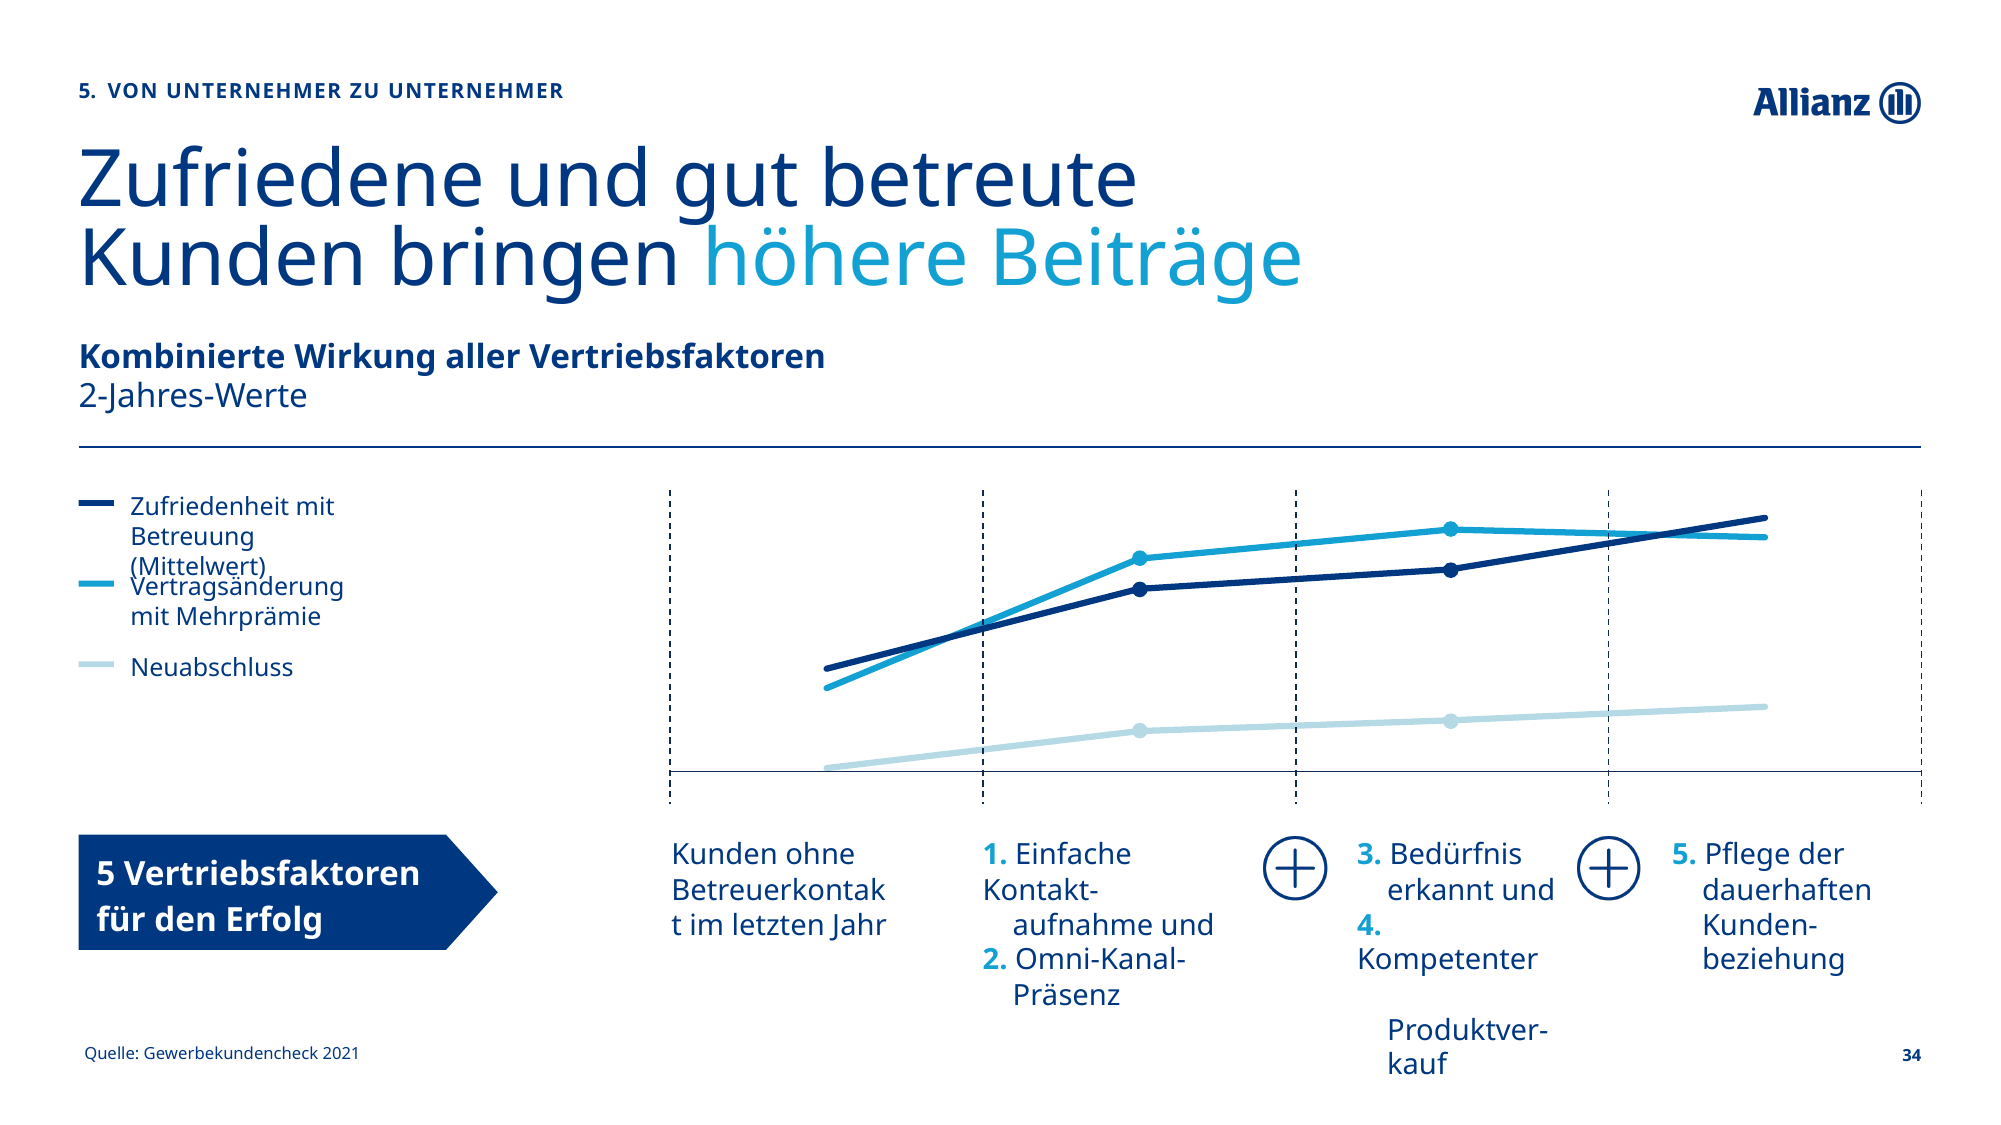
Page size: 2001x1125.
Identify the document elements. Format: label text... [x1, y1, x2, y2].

text_box 3. Bedürfnis erkannt und 4. Kompetenter Produktver- kauf [1339, 1063, 1569, 1081]
picture [1576, 835, 1642, 901]
slide_number 34 [1877, 1045, 1922, 1069]
text_box 3. Bedürfnis erkannt und 4. Kompetenter Produktver- kauf [1339, 835, 1569, 1011]
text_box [669, 777, 1922, 805]
picture [1753, 82, 1921, 124]
picture [1262, 835, 1328, 901]
text_box 1. Einfache Kontakt- aufnahme und 2. Omni-Kanal- Präsenz [982, 835, 1245, 1011]
text_box 5. Pflege der dauerhaften Kunden- beziehung [1654, 835, 1887, 976]
text_box Zufriedene und gut betreute Kunden bringen höhere Beiträge [78, 143, 1414, 302]
text_box Quelle: Gewerbekundencheck 2021 [80, 1011, 1803, 1063]
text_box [78, 651, 385, 683]
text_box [669, 490, 1922, 771]
text_box Von Unternehmer zu Unternehmer [78, 78, 1296, 104]
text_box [78, 489, 385, 552]
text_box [78, 570, 385, 632]
text_box 5 Vertriebsfaktoren für den Erfolg [78, 834, 498, 950]
text_box Kombinierte Wirkung aller Vertriebsfaktoren 2-Jahres-Werte [78, 334, 1296, 415]
text_box Kunden ohne Betreuerkontakt im letzten Jahr [671, 835, 896, 941]
